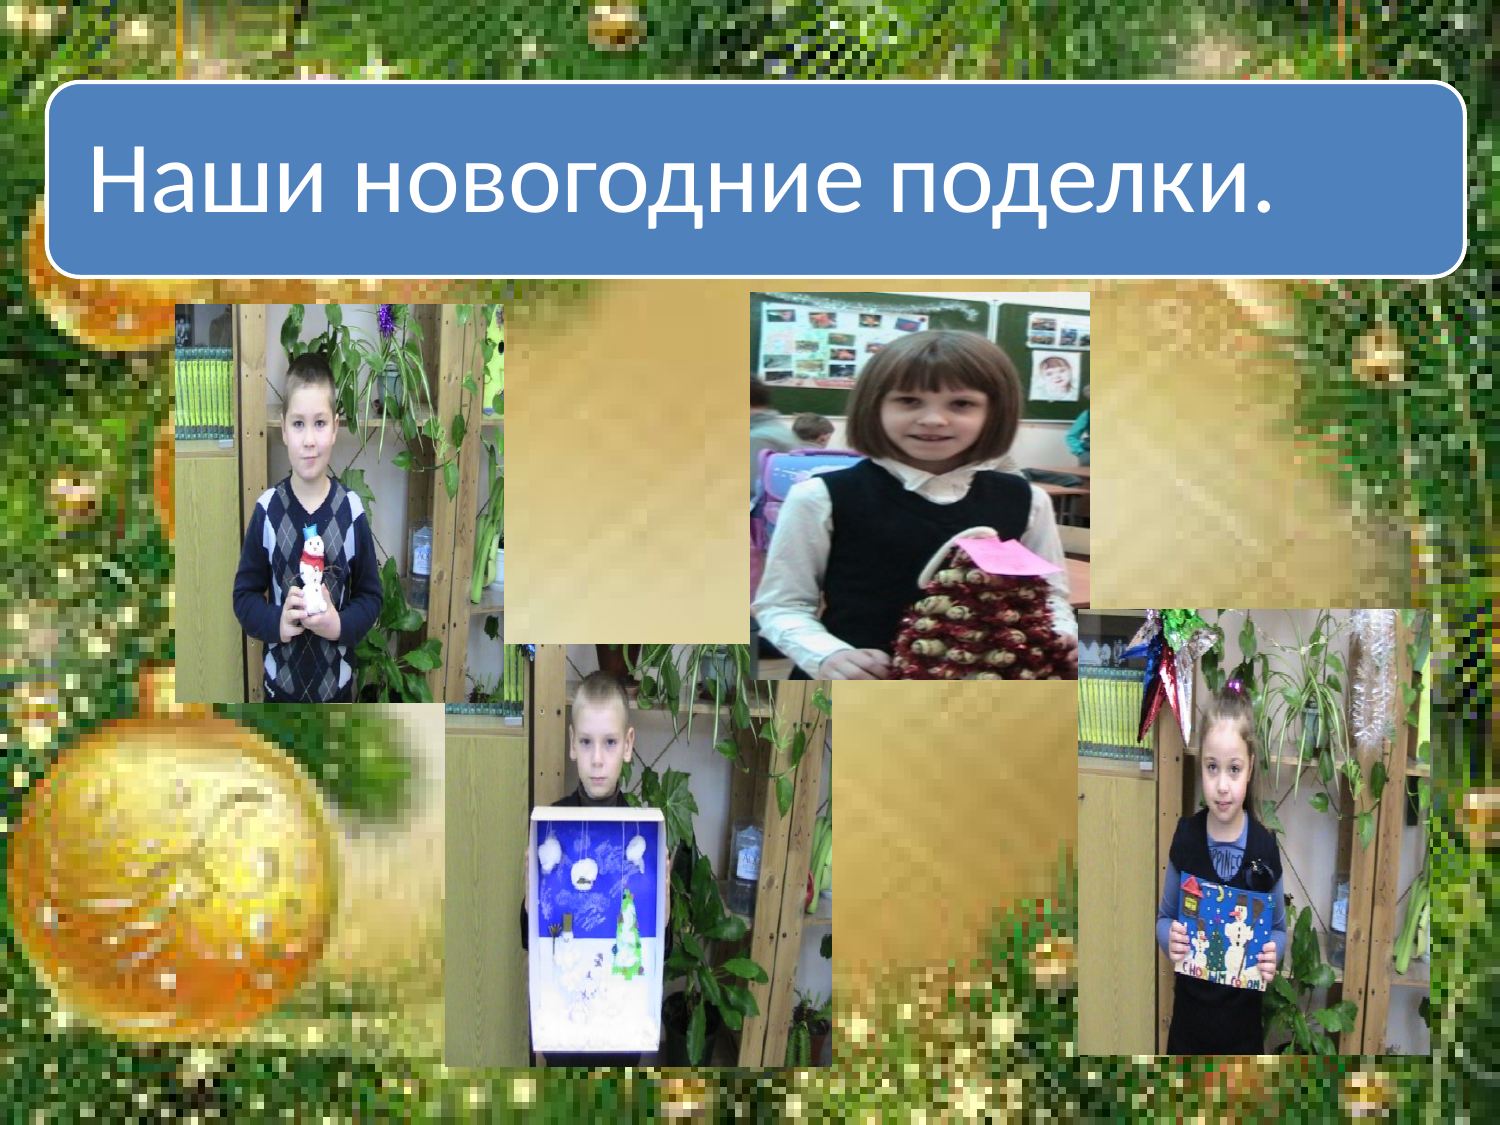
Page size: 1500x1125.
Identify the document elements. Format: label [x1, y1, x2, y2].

text_box [46, 58, 1466, 481]
picture [0, 0, 1500, 1125]
